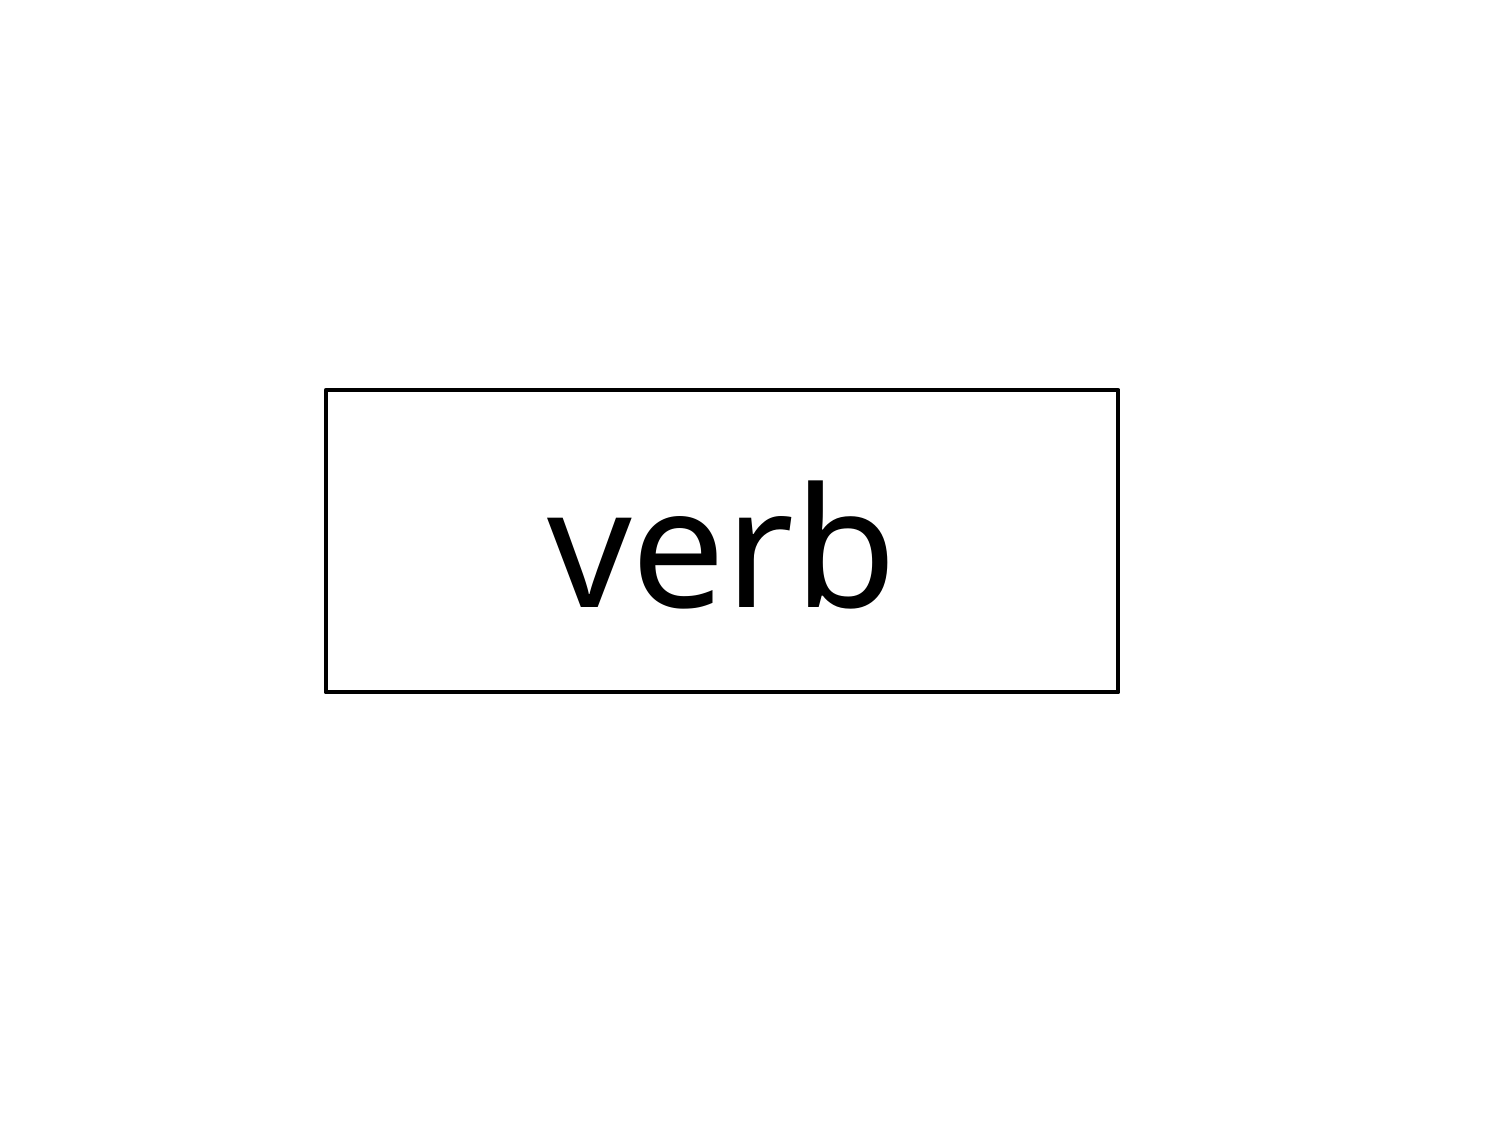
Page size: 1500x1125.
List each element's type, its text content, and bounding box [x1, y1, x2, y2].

text_box verb [324, 388, 1120, 694]
